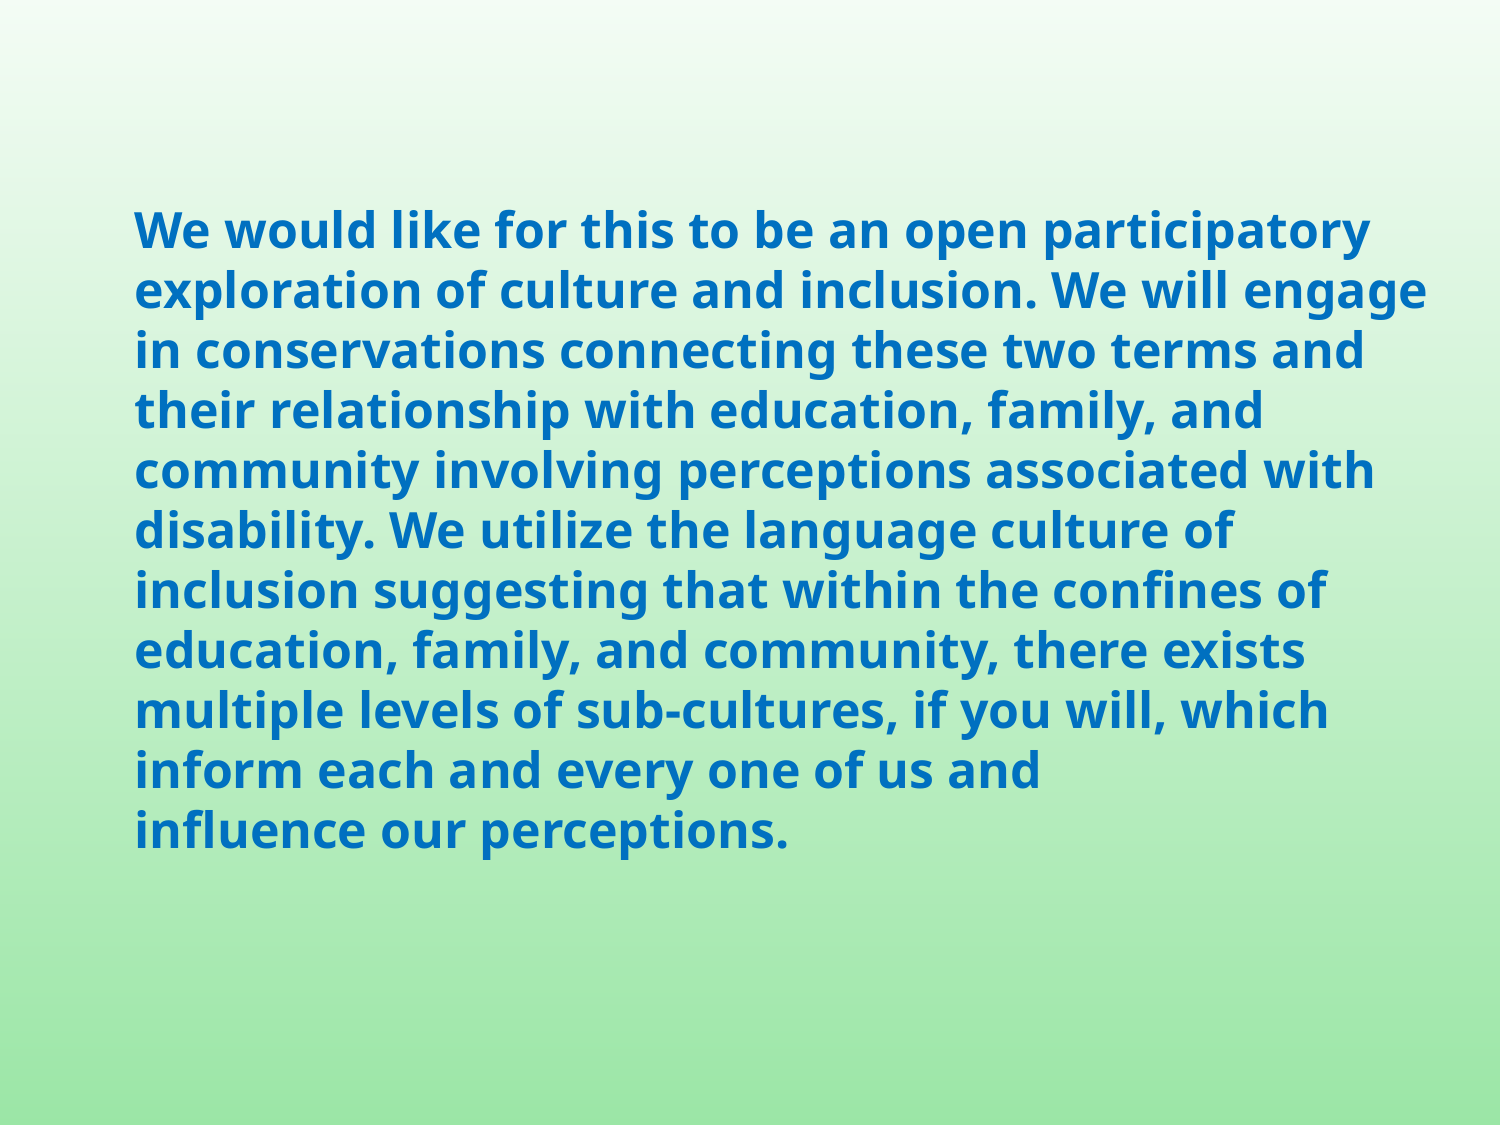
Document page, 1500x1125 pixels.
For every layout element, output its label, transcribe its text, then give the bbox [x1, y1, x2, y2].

text_box We would like for this to be an open participatory exploration of culture and inclusion. We will engage in conservations connecting these two terms and their relationship with education, family, and community involving perceptions associated with disability. We utilize the language culture of inclusion suggesting that within the confines of education, family, and community, there exists multiple levels of sub-cultures, if you will, which inform each and every one of us and influence our perceptions. [120, 191, 1465, 867]
